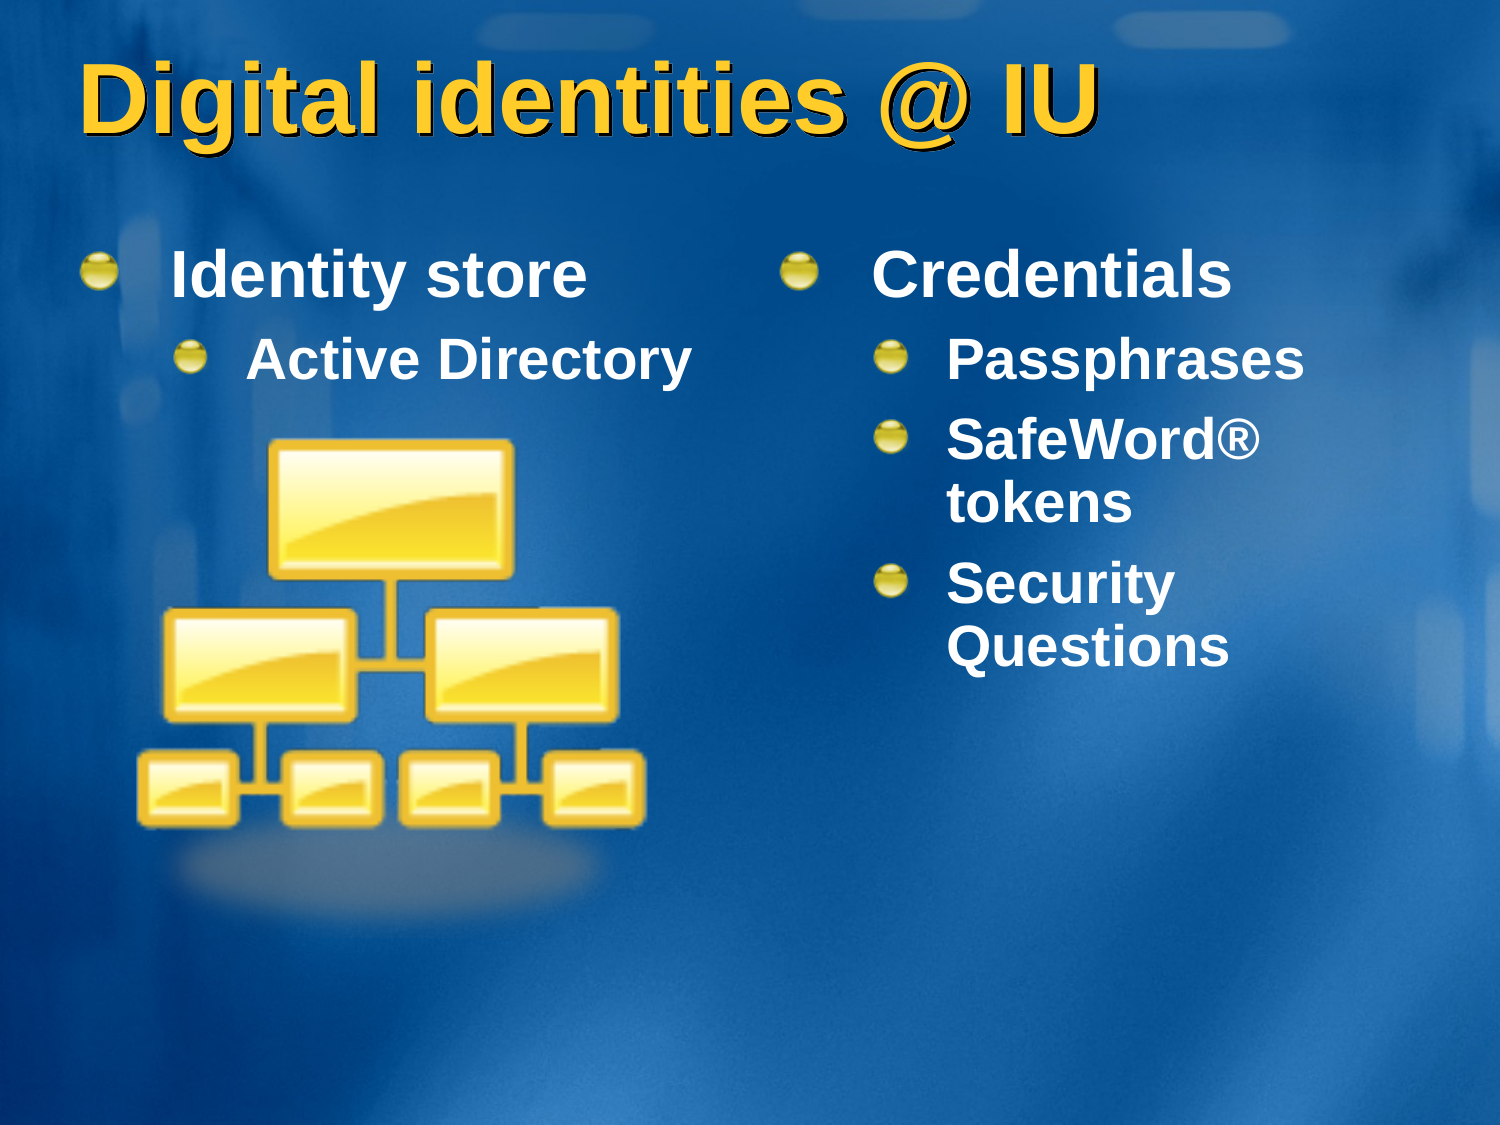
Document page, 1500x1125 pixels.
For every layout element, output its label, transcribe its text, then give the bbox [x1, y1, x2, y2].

picture [0, 0, 1500, 1125]
title Digital identities @ IU [62, 39, 1440, 164]
list Credentials Passphrases SafeWord® tokens Security Questions [762, 231, 1439, 530]
list Identity store Active Directory [61, 231, 738, 384]
